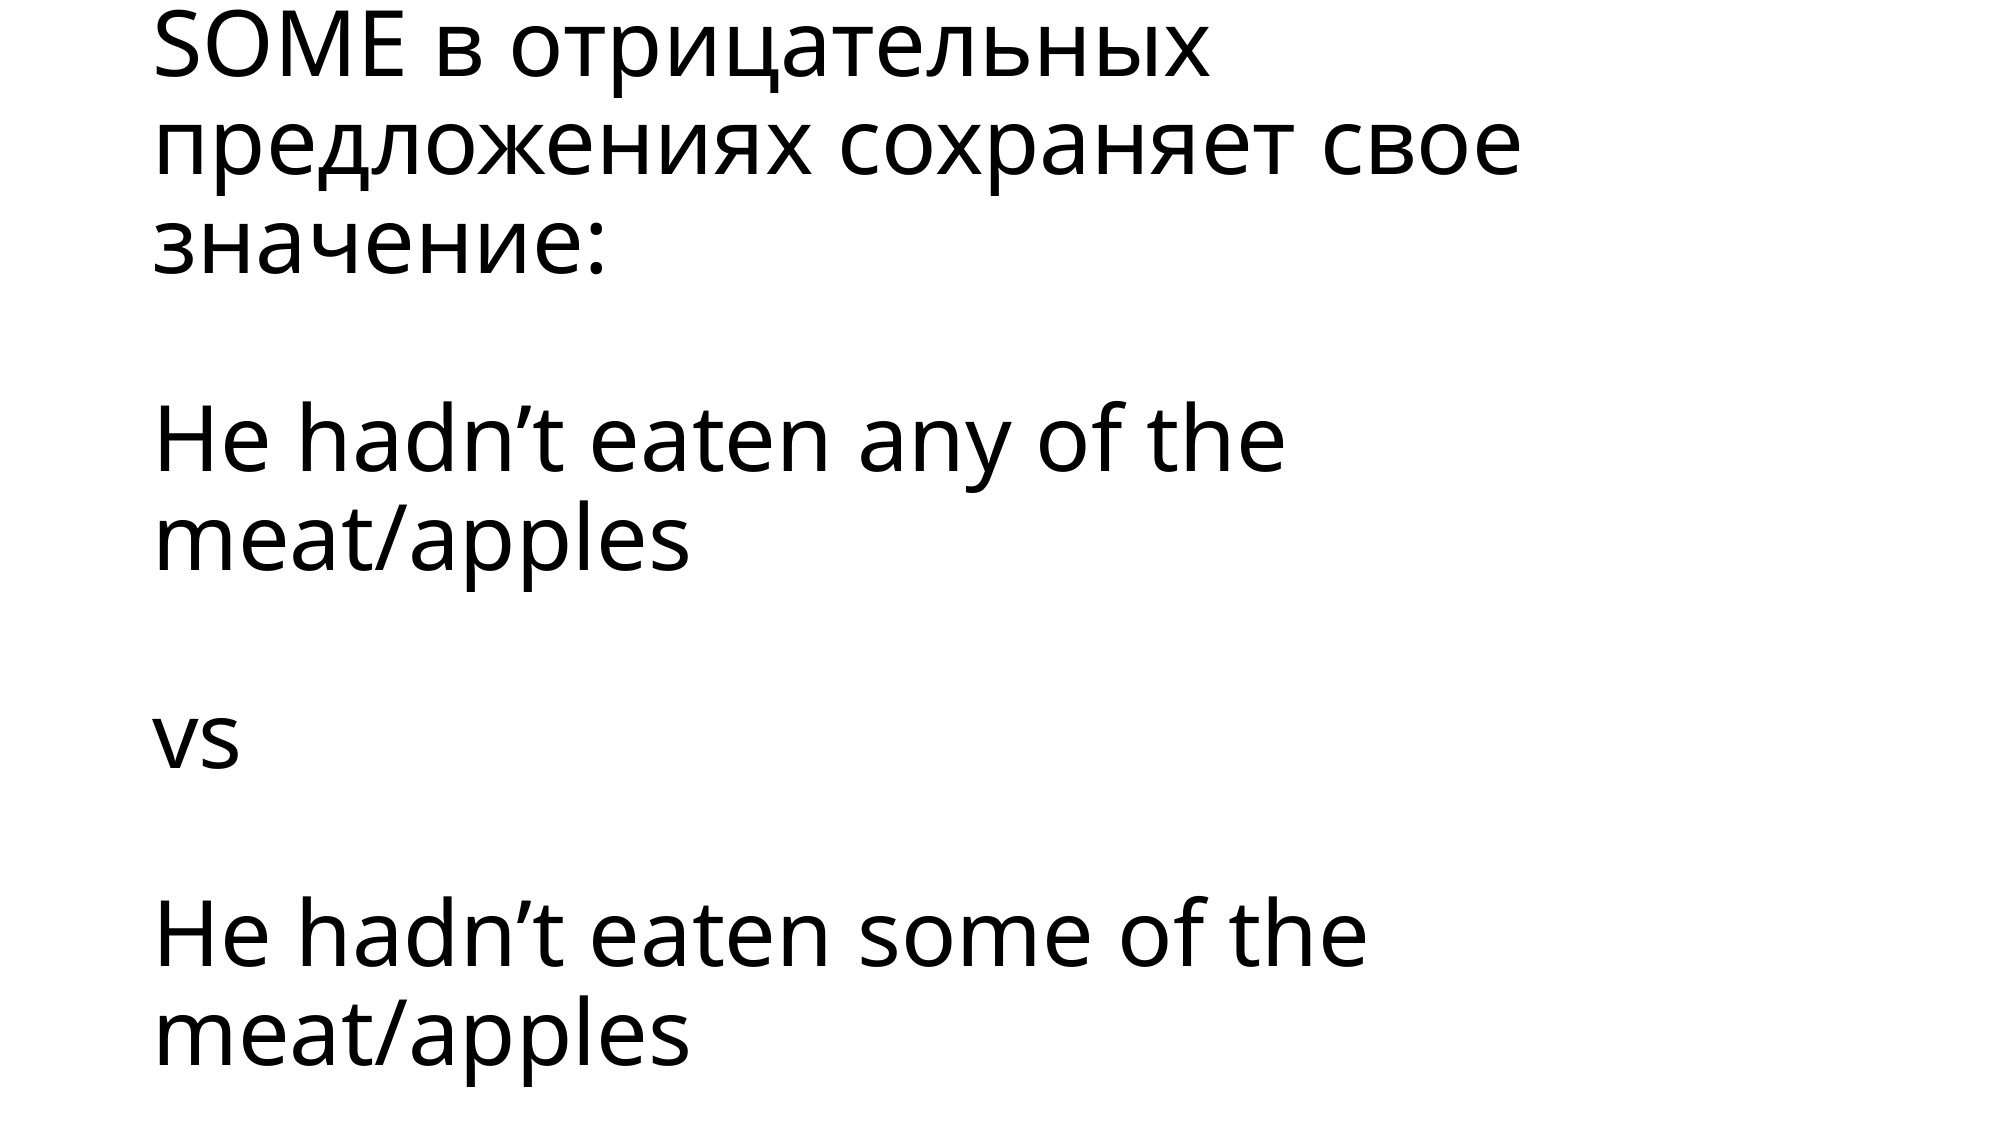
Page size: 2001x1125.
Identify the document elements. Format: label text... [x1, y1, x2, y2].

title SOME в отрицательных предложениях сохраняет свое значение: He hadn’t eaten any of the meat/apples vs He hadn’t eaten some of the meat/apples [137, 59, 1863, 1022]
